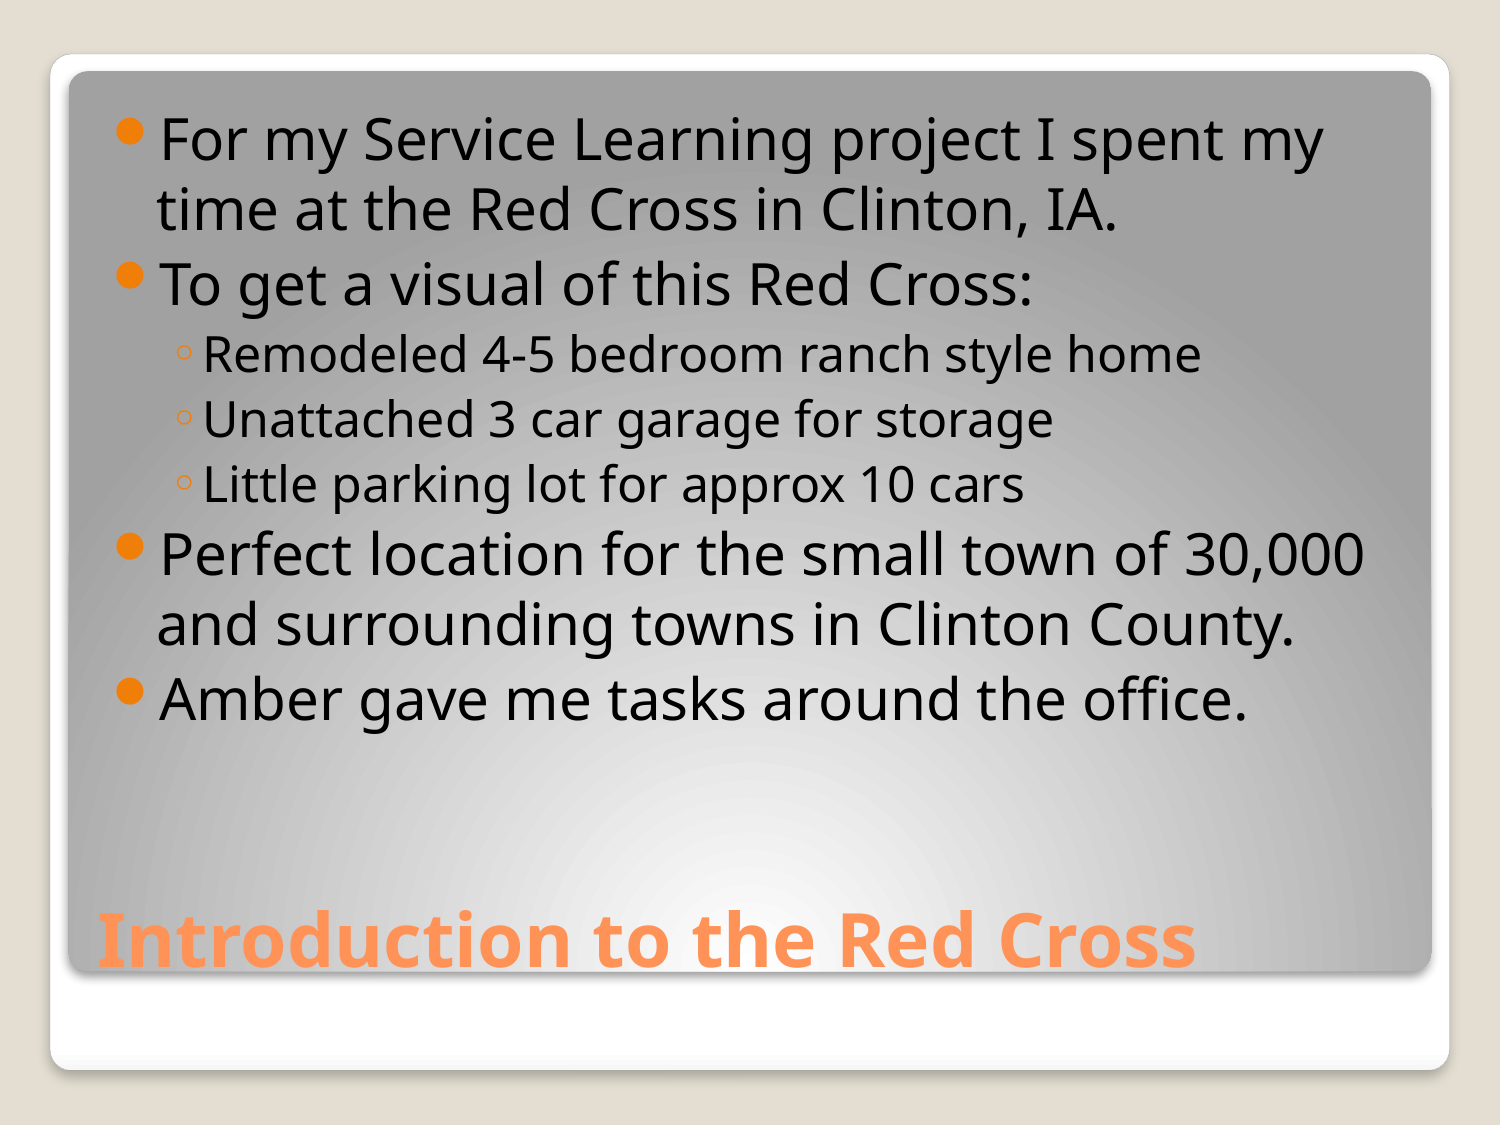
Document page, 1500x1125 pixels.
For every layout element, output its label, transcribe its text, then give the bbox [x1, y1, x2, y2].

title Introduction to the Red Cross [82, 875, 1425, 990]
list For my Service Learning project I spent my time at the Red Cross in Clinton, IA. To get a visual of this Red Cross: Remodeled 4-5 bedroom ranch style home Unattached 3 car garage for storage Little parking lot for approx 10 cars Perfect location for the small town of 30,000 and surrounding towns in Clinton County. Amber gave me tasks around the office. [82, 86, 1425, 875]
